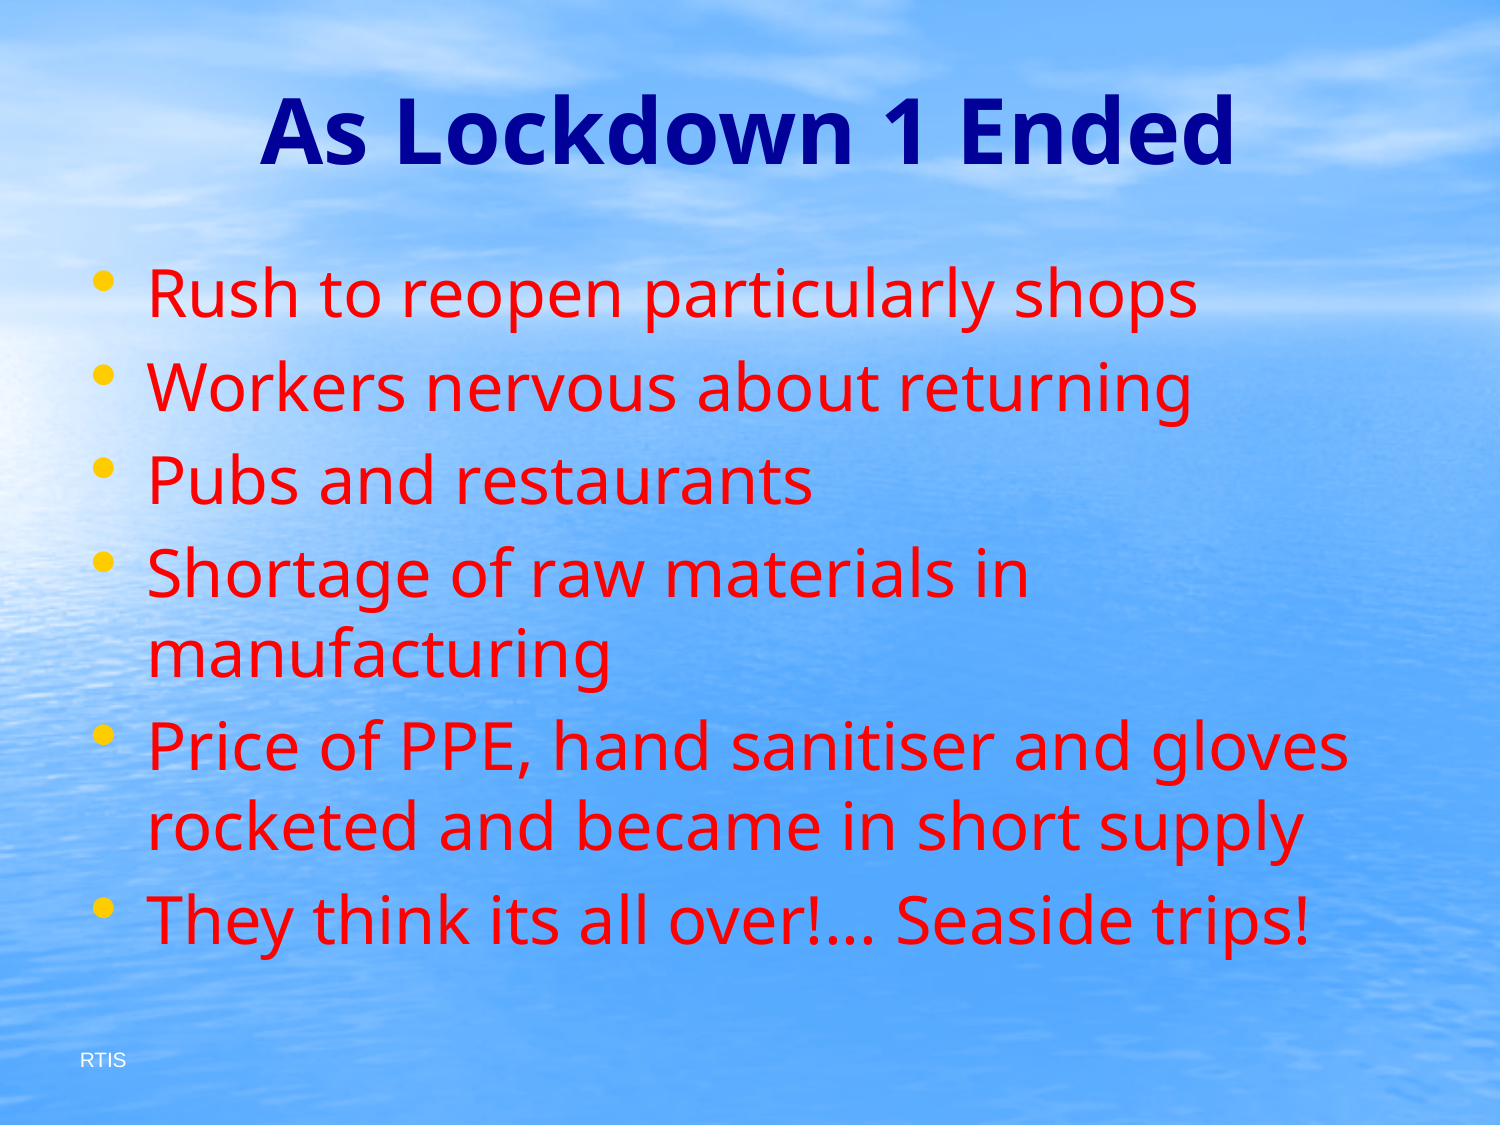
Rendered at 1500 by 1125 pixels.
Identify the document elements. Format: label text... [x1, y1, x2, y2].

slide_number RTIS [64, 1034, 504, 1080]
list Rush to reopen particularly shops Workers nervous about returning Pubs and restaurants Shortage of raw materials in manufacturing Price of PPE, hand sanitiser and gloves rocketed and became in short supply They think its all over!... Seaside trips! [74, 243, 1426, 1024]
title As Lockdown 1 Ended [74, 47, 1426, 209]
